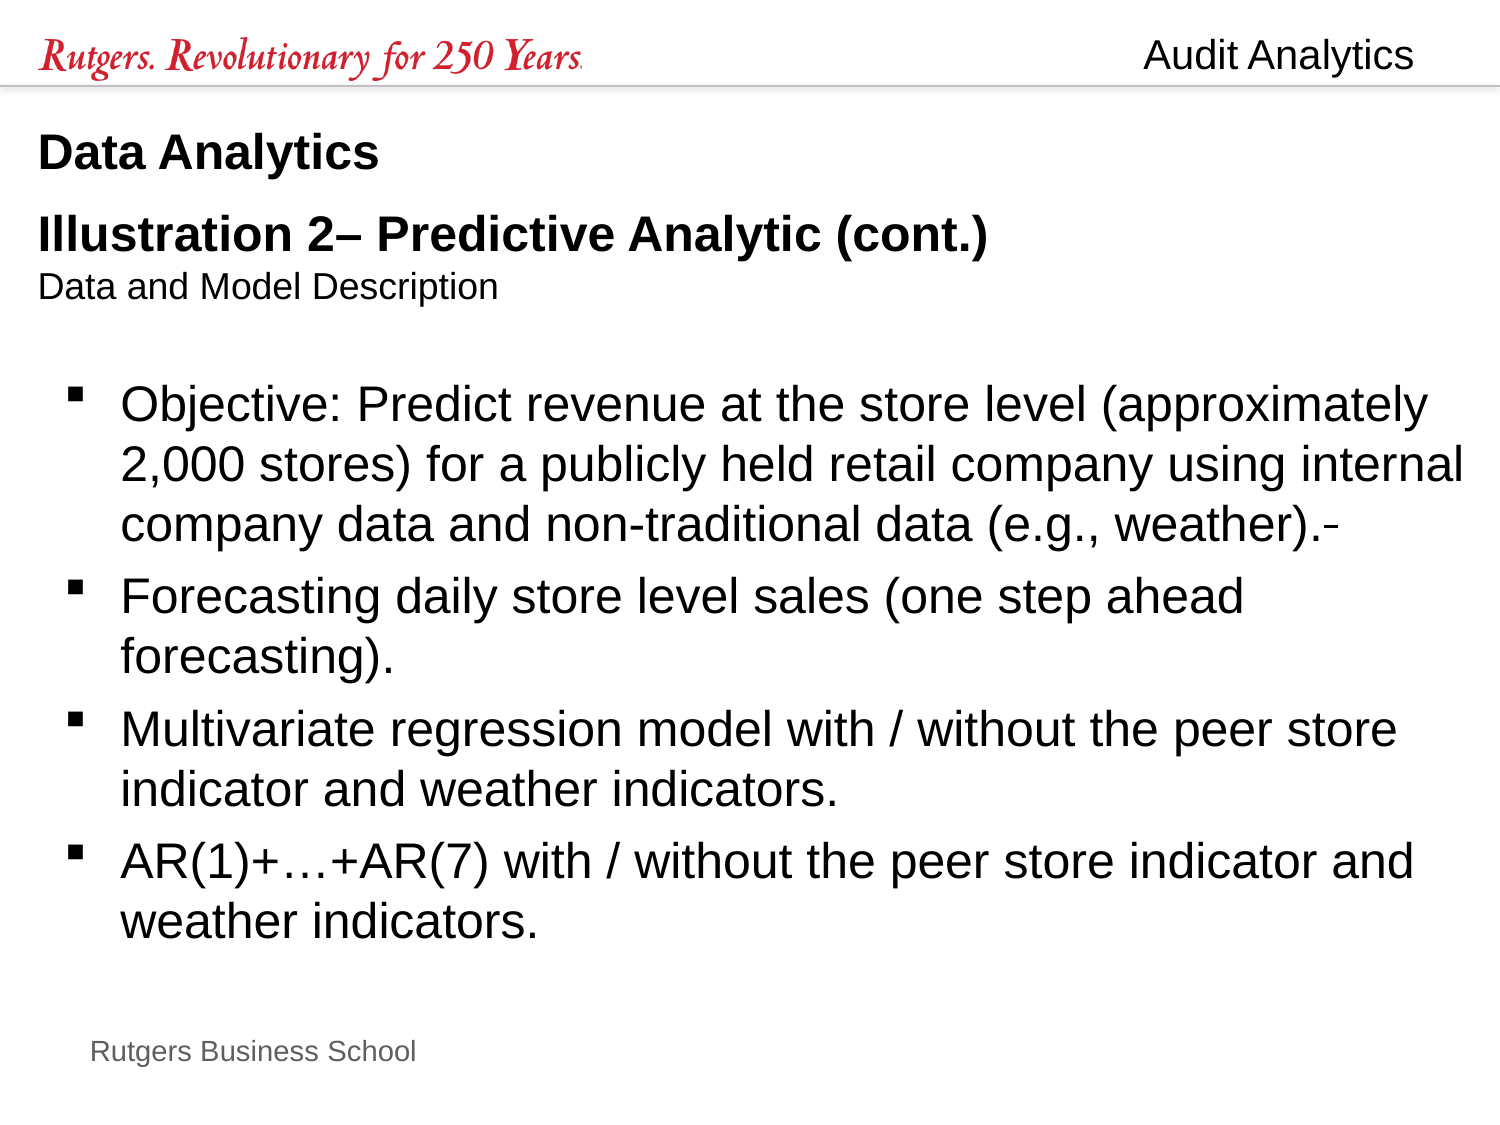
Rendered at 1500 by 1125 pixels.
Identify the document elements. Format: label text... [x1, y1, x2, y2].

subtitle Data Analytics [37, 149, 513, 179]
text_box Data Analytics [37, 119, 513, 148]
title Illustration 2– Predictive Analytic (cont.) Data and Model Description [37, 221, 1363, 288]
list Objective: Predict revenue at the store level (approximately 2,000 stores) for a publicly held retail company using internal company data and non-traditional data (e.g., weather). Forecasting daily store level sales (one step ahead forecasting). Multivariate regression model with / without the peer store indicator and weather indicators. AR(1)+…+AR(7) with / without the peer store indicator and weather indicators. [48, 363, 1486, 901]
